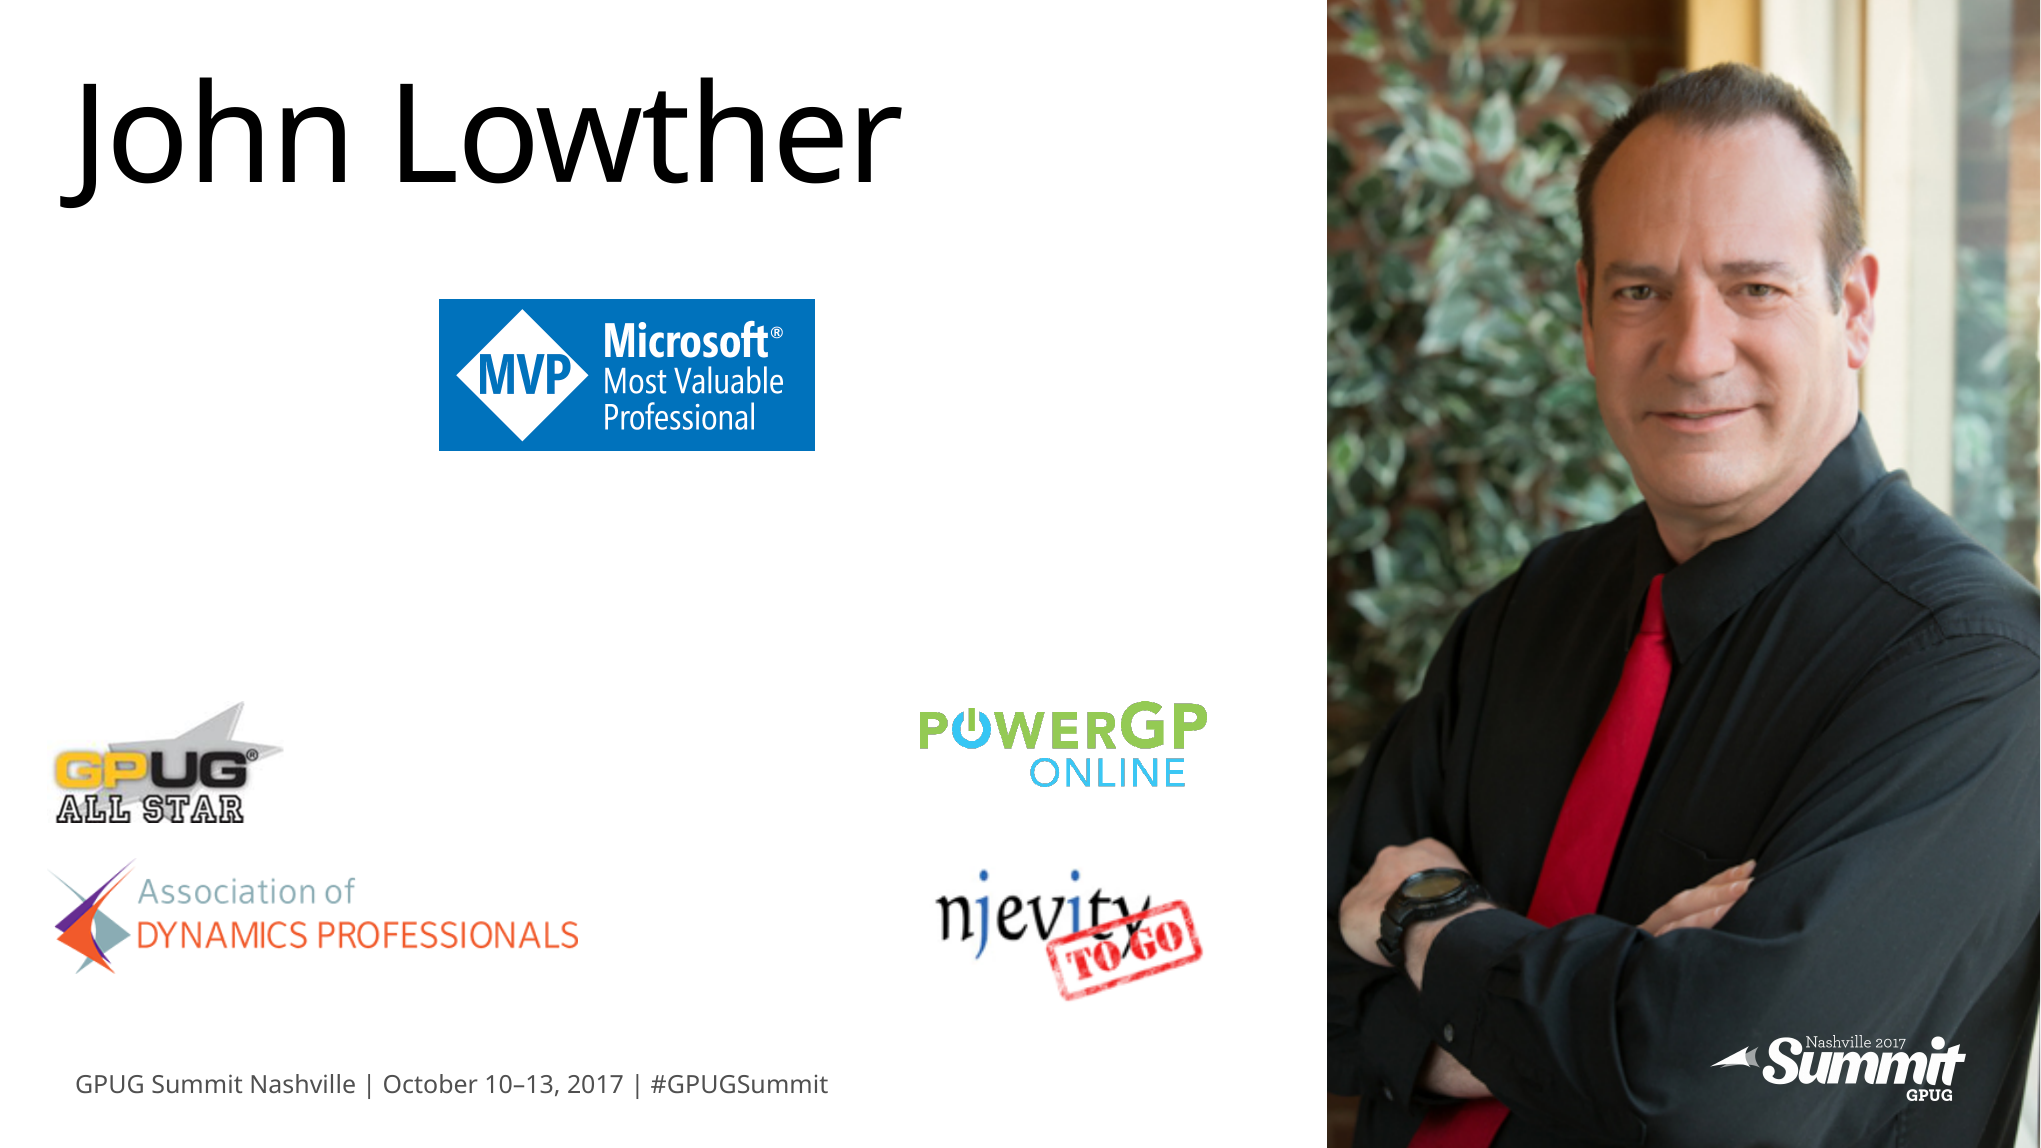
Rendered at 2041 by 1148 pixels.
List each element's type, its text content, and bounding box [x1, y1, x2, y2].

title John Lowther [47, 48, 1207, 236]
picture [439, 299, 815, 452]
picture [921, 858, 1207, 1007]
picture [920, 701, 1207, 787]
picture [47, 858, 579, 975]
picture [47, 701, 291, 824]
picture [1327, 0, 2041, 1148]
